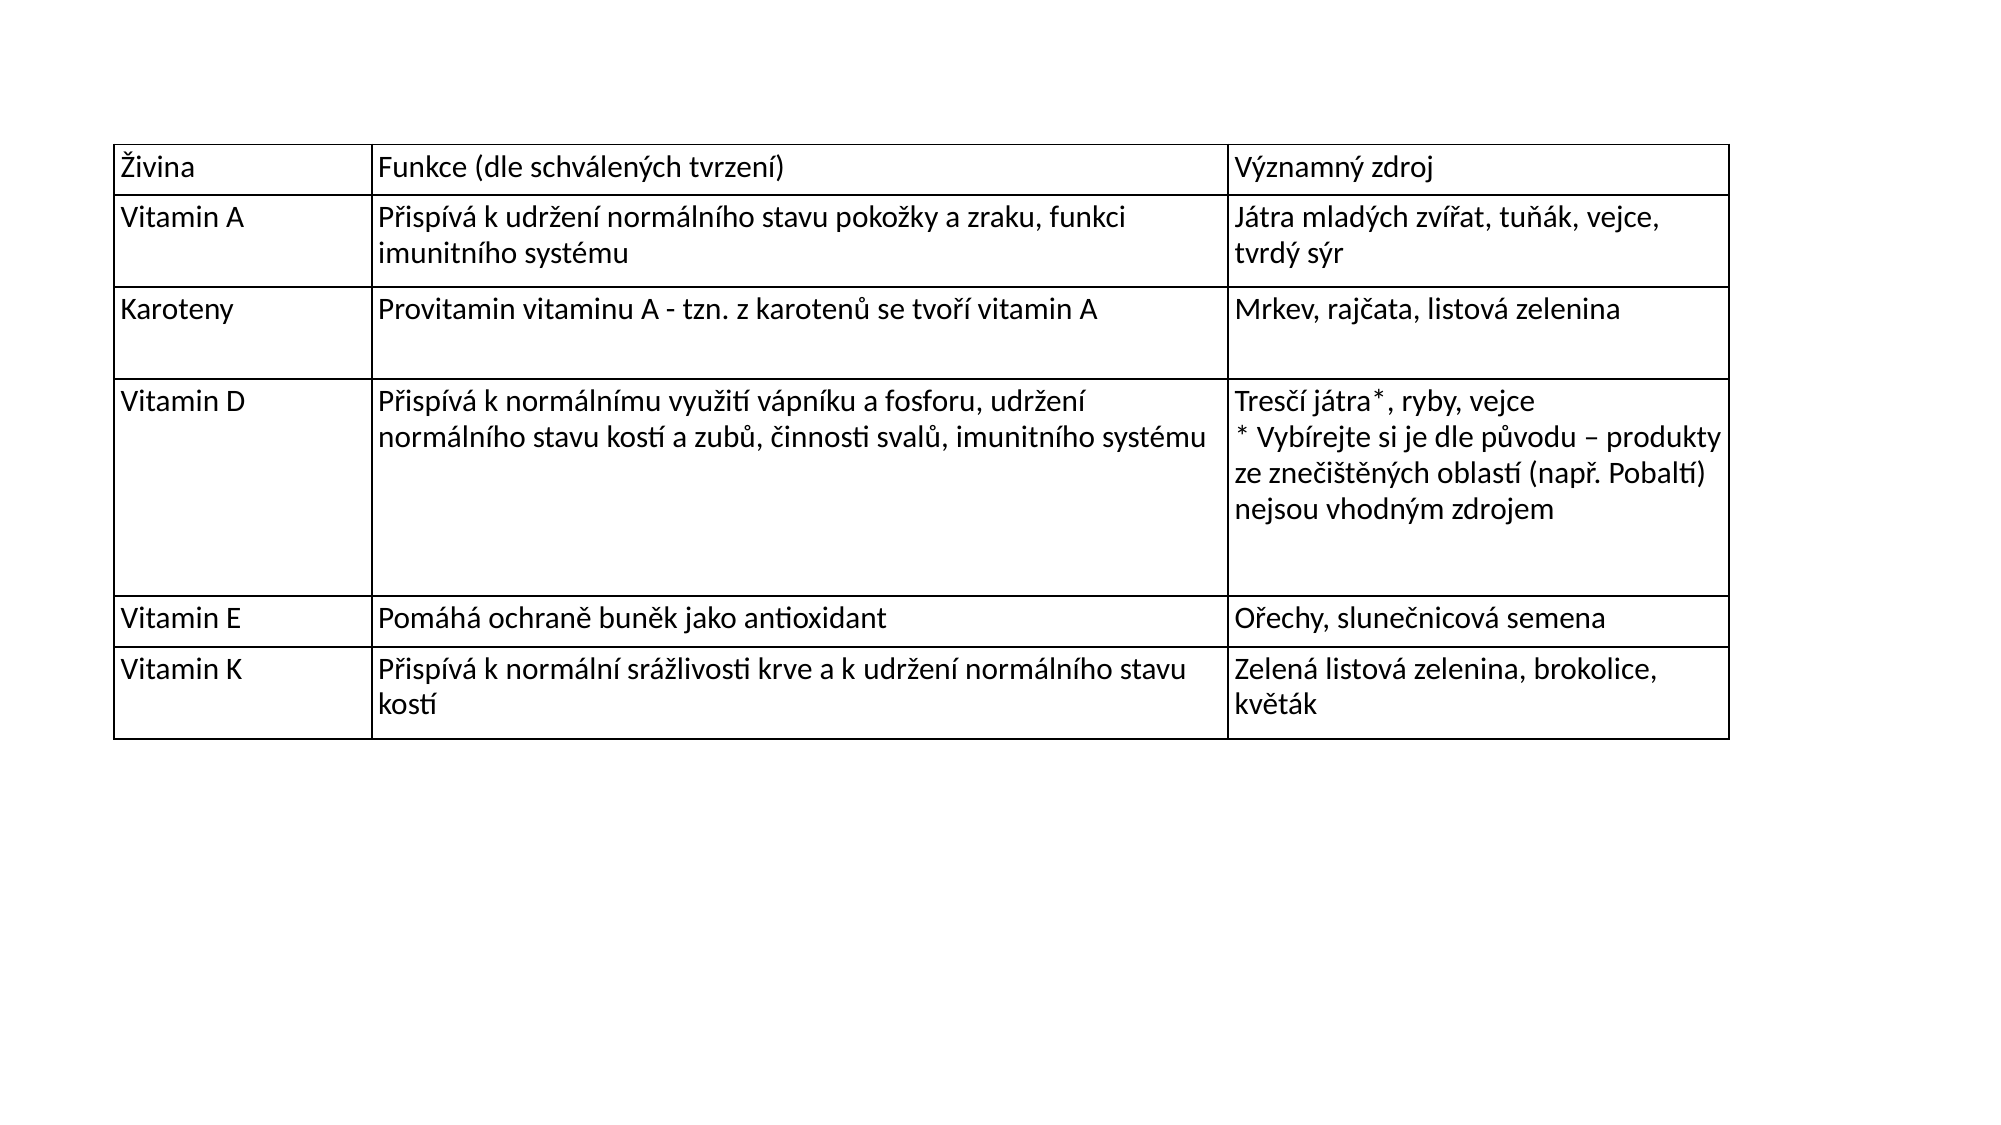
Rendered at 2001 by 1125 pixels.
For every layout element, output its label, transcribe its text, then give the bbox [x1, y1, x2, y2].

table_header Funkce (dle schválených tvrzení) [373, 145, 1227, 194]
table_cell Pomáhá ochraně buněk jako antioxidant [373, 597, 1227, 646]
table_header Významný zdroj [1229, 145, 1728, 194]
table_cell Tresčí játra*, ryby, vejce * Vybírejte si je dle původu – produkty ze znečištěných oblastí (např. Pobaltí) nejsou vhodným zdrojem [1229, 380, 1728, 595]
table_header Živina [115, 145, 371, 194]
table_cell Provitamin vitaminu A - tzn. z karotenů se tvoří vitamin A [373, 288, 1227, 378]
table_cell Vitamin E [115, 597, 371, 646]
table_cell Játra mladých zvířat, tuňák, vejce, tvrdý sýr [1229, 196, 1728, 286]
table_cell Vitamin A [115, 196, 371, 286]
table_cell Vitamin D [115, 380, 371, 595]
table_cell Mrkev, rajčata, listová zelenina [1229, 288, 1728, 378]
table_cell Vitamin K [115, 648, 371, 738]
table_cell Ořechy, slunečnicová semena [1229, 597, 1728, 646]
table_cell Přispívá k udržení normálního stavu pokožky a zraku, funkci imunitního systému [373, 196, 1227, 286]
table_cell Přispívá k normální srážlivosti krve a k udržení normálního stavu kostí [373, 648, 1227, 738]
table_cell Zelená listová zelenina, brokolice, květák [1229, 648, 1728, 738]
table_cell Karoteny [115, 288, 371, 378]
table_cell Přispívá k normálnímu využití vápníku a fosforu, udržení normálního stavu kostí a zubů, činnosti svalů, imunitního systému [373, 380, 1227, 595]
